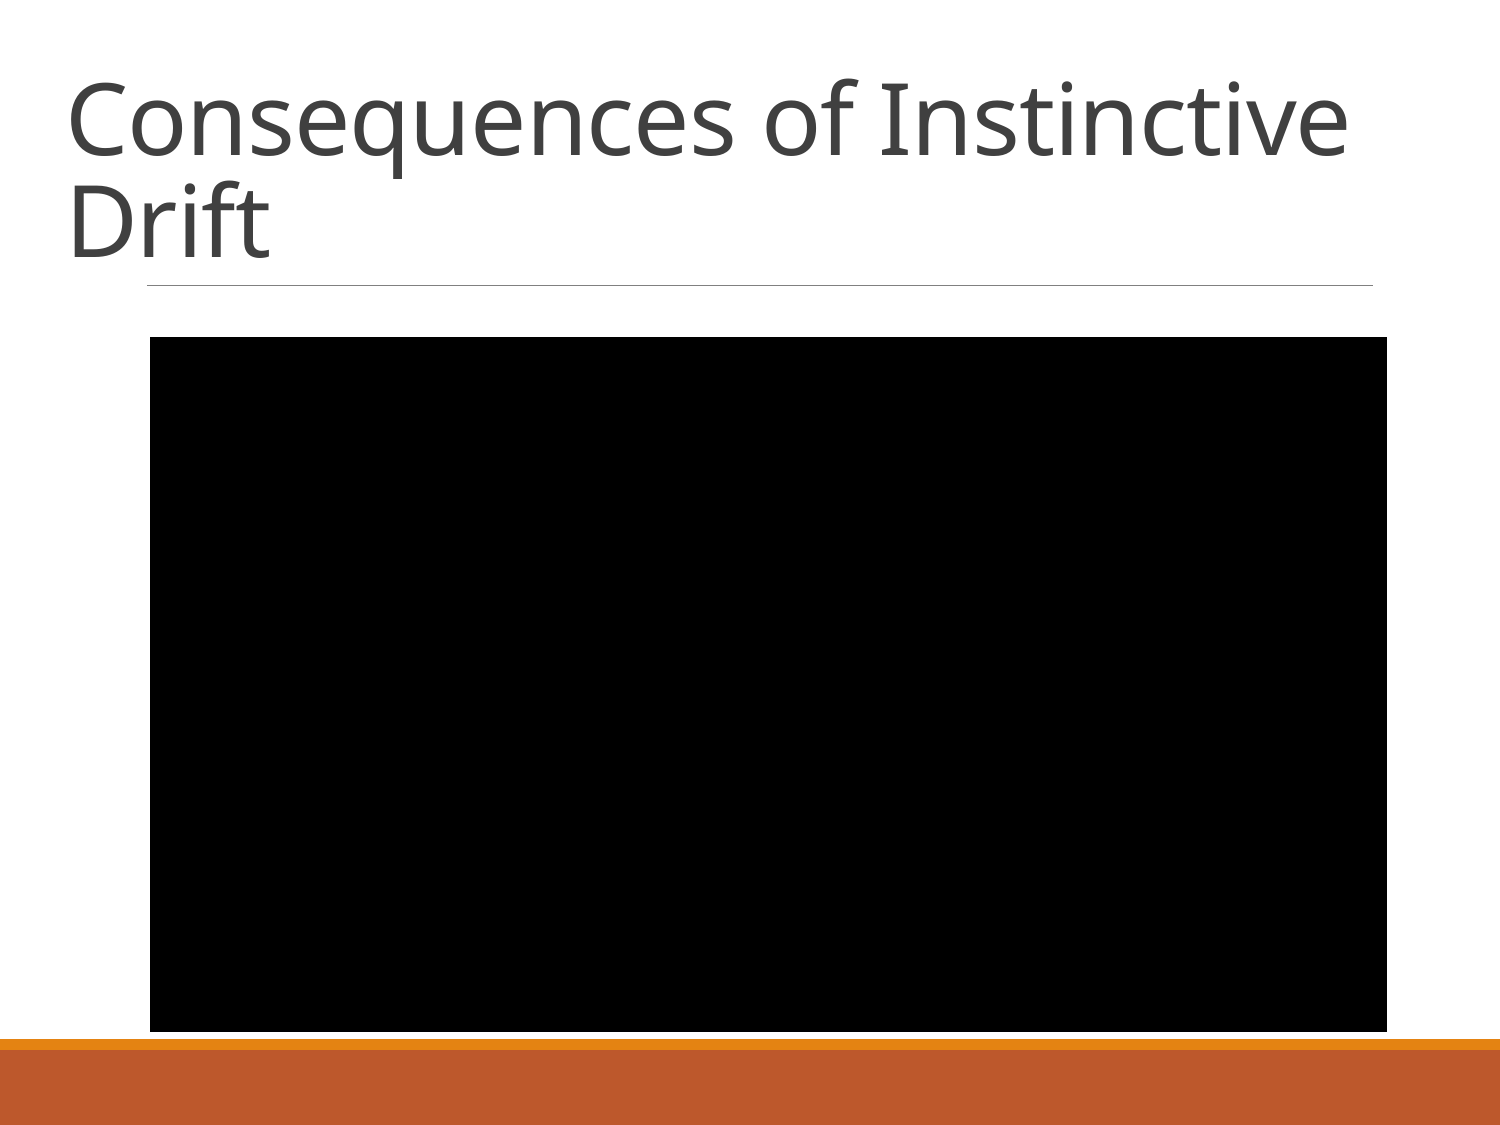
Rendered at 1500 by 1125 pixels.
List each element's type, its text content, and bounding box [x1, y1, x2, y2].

title Consequences of Instinctive Drift [50, 47, 1373, 285]
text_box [149, 336, 1388, 1034]
